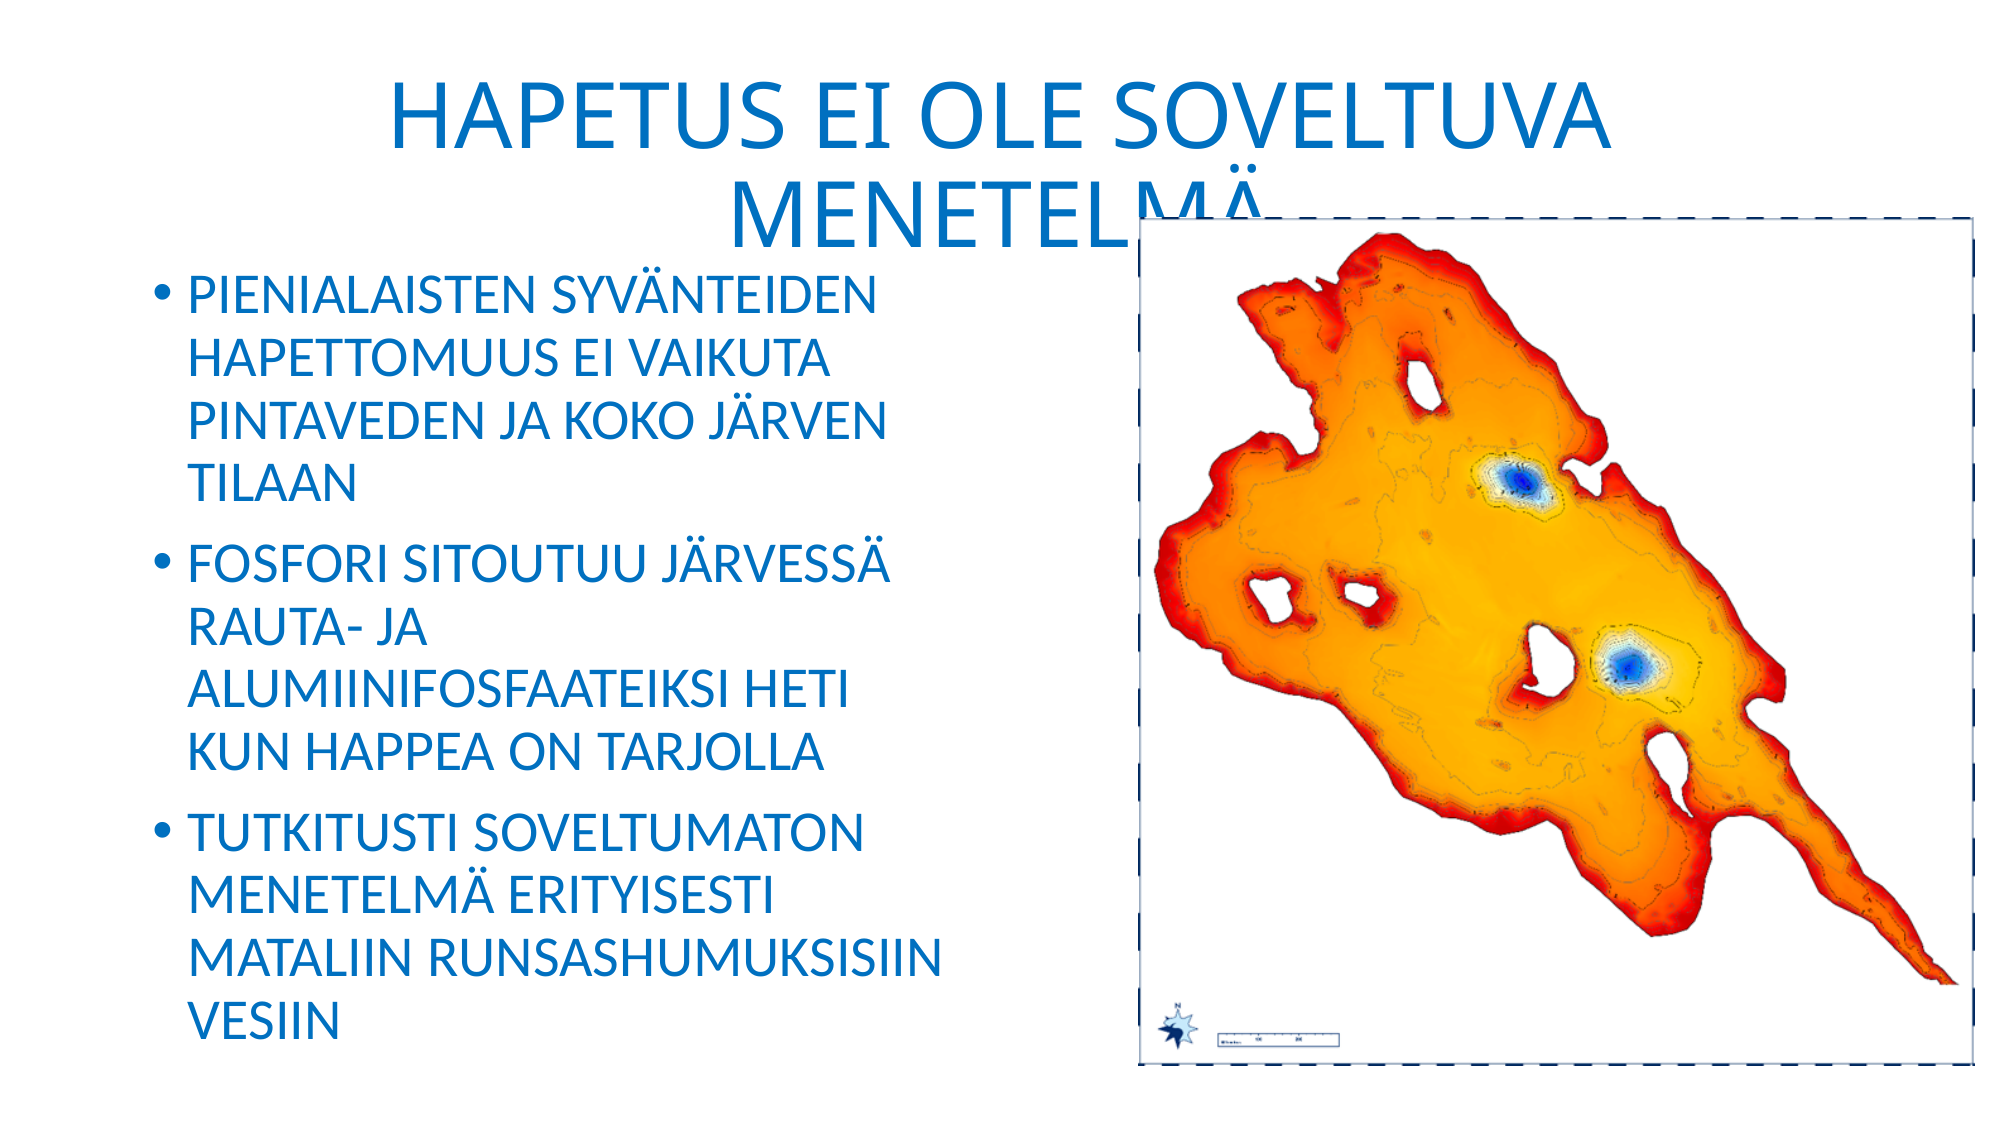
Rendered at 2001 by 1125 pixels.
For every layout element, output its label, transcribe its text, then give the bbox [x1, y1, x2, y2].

title HAPETUS EI OLE SOVELTUVA MENETELMÄ [137, 59, 1863, 278]
list PIENIALAISTEN SYVÄNTEIDEN HAPETTOMUUS EI VAIKUTA PINTAVEDEN JA KOKO JÄRVEN TILAAN FOSFORI SITOUTUU JÄRVESSÄ RAUTA- JA ALUMIINIFOSFAATEIKSI HETI KUN HAPPEA ON TARJOLLA TUTKITUSTI SOVELTUMATON MENETELMÄ ERITYISESTI MATALIIN RUNSASHUMUKSISIIN VESIIN [137, 256, 974, 1066]
picture [1137, 217, 1975, 1066]
